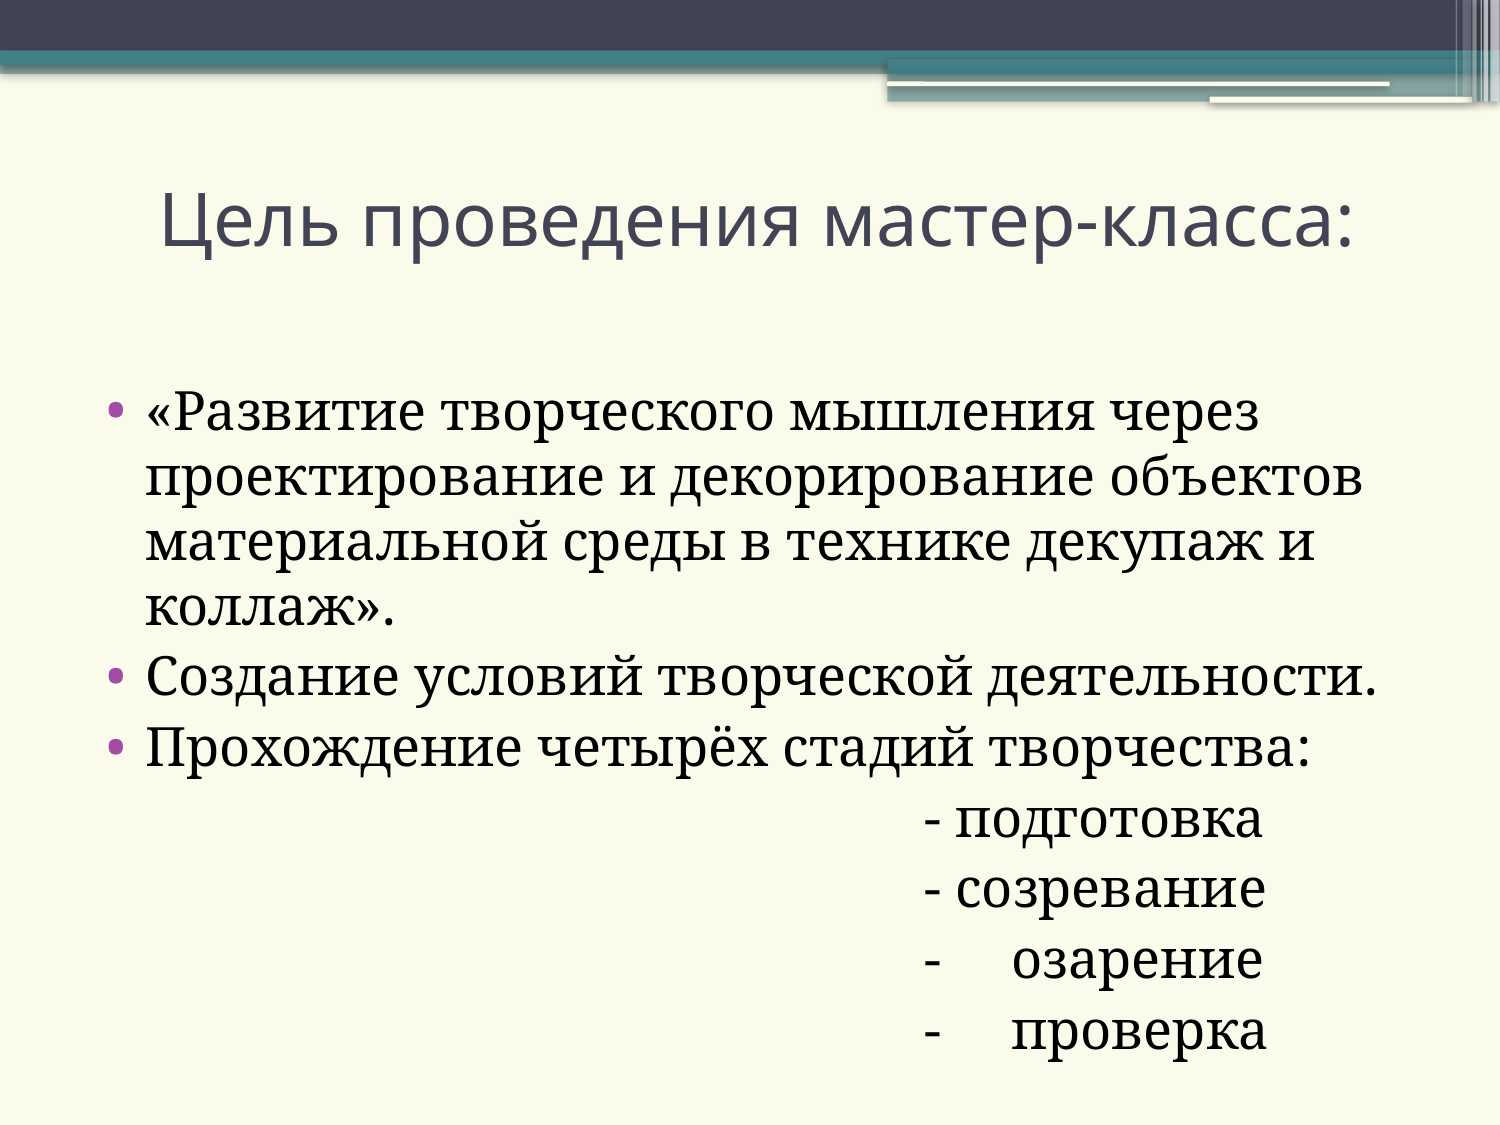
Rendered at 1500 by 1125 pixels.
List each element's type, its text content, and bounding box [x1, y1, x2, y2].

list «Развитие творческого мышления через проектирование и декорирование объектов материальной среды в технике декупаж и коллаж». Создание условий творческой деятельности. Прохождение четырёх стадий творчества: - подготовка - созревание - озарение - проверка [75, 368, 1425, 1079]
title Цель проведения мастер-класса: [82, 128, 1432, 304]
